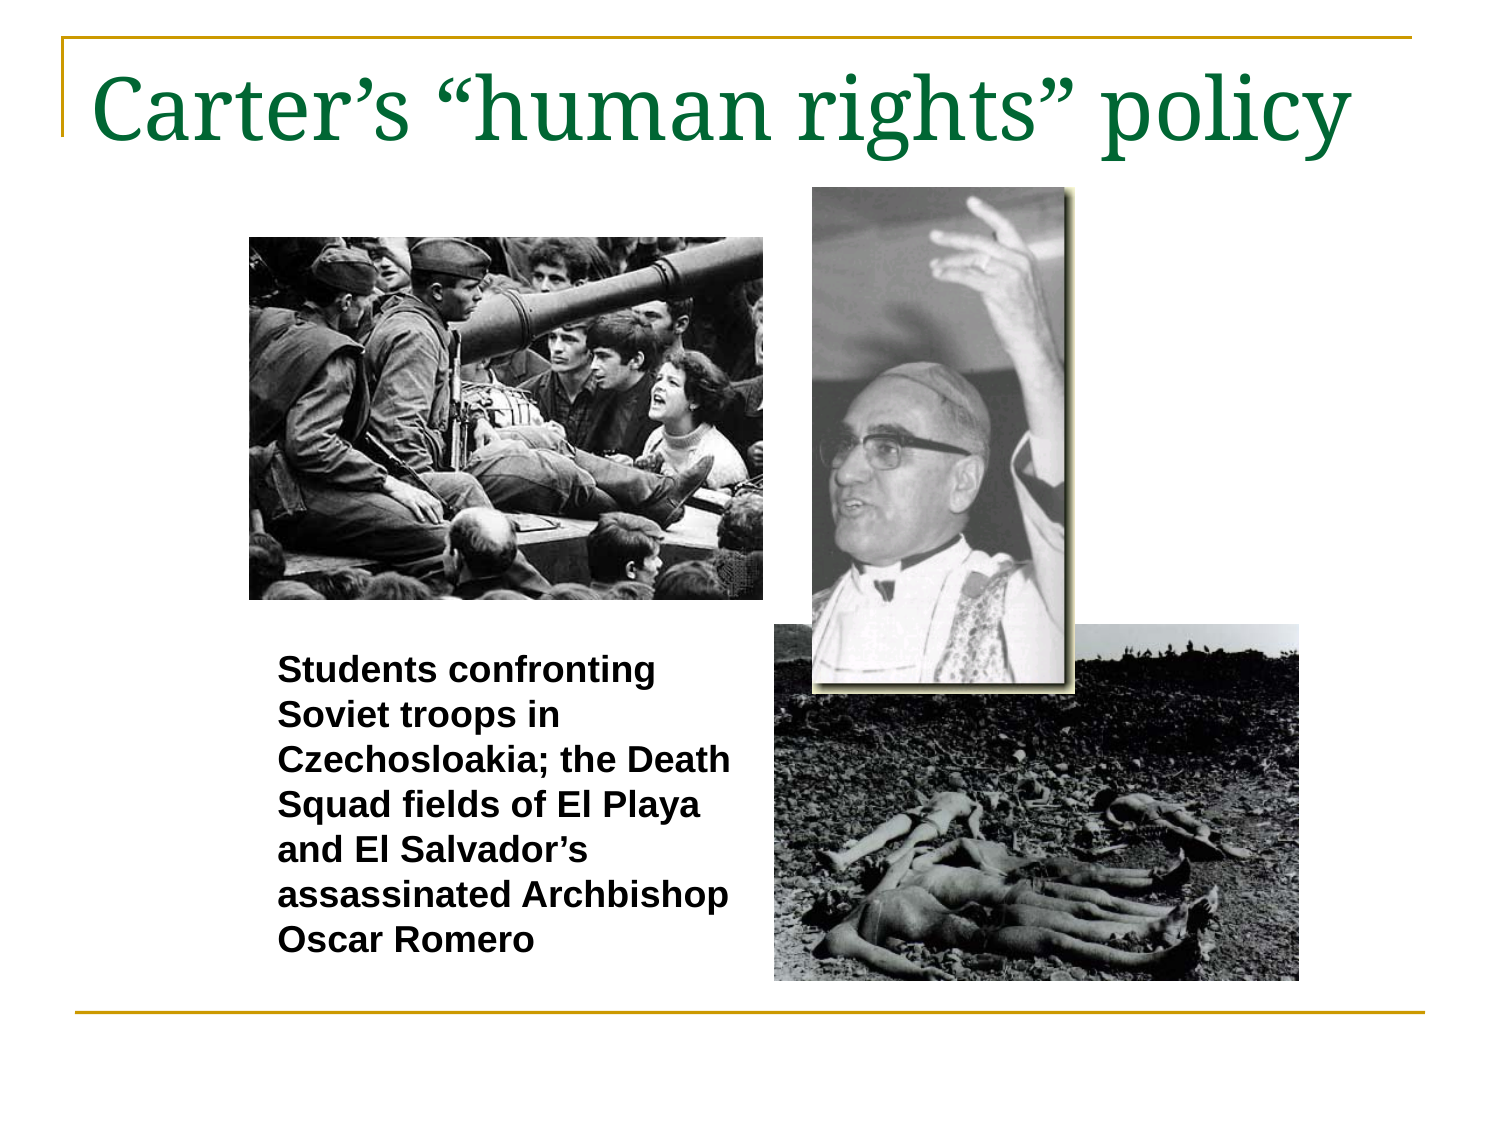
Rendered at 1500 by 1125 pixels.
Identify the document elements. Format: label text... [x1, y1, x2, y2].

picture [774, 624, 1299, 982]
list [812, 187, 1076, 695]
title Carter’s “human rights” policy [75, 45, 1425, 233]
picture [249, 237, 763, 601]
text_box Students confronting Soviet troops in Czechosloakia; the Death Squad fields of El Playa and El Salvador’s assassinated Archbishop Oscar Romero [262, 637, 769, 968]
